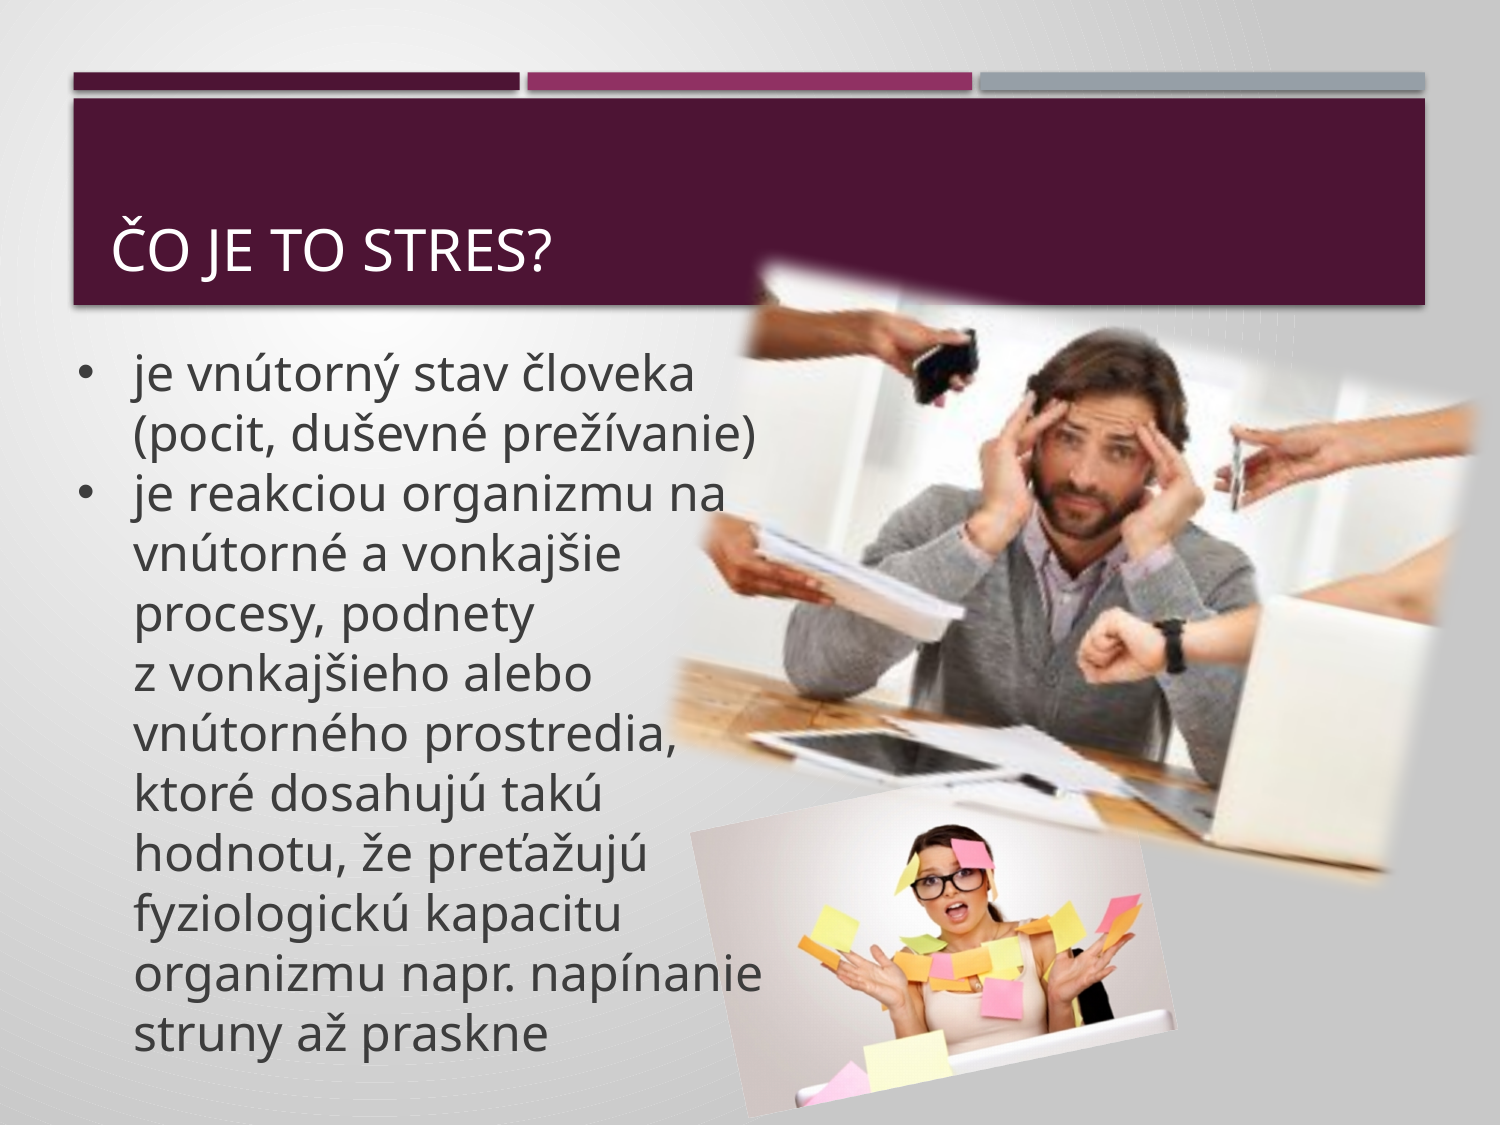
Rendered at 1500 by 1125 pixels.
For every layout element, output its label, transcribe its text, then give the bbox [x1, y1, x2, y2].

picture [689, 291, 1462, 1110]
text_box je vnútorný stav človeka (pocit, duševné prežívanie) je reakciou organizmu na vnútorné a vonkajšie procesy, podnety z vonkajšieho alebo vnútorného prostredia, ktoré dosahujú takú hodnotu, že preťažujú fyziologickú kapacitu organizmu napr. napínanie struny až praskne [62, 333, 785, 1125]
title ČO JE TO STRES? [95, 112, 1406, 291]
